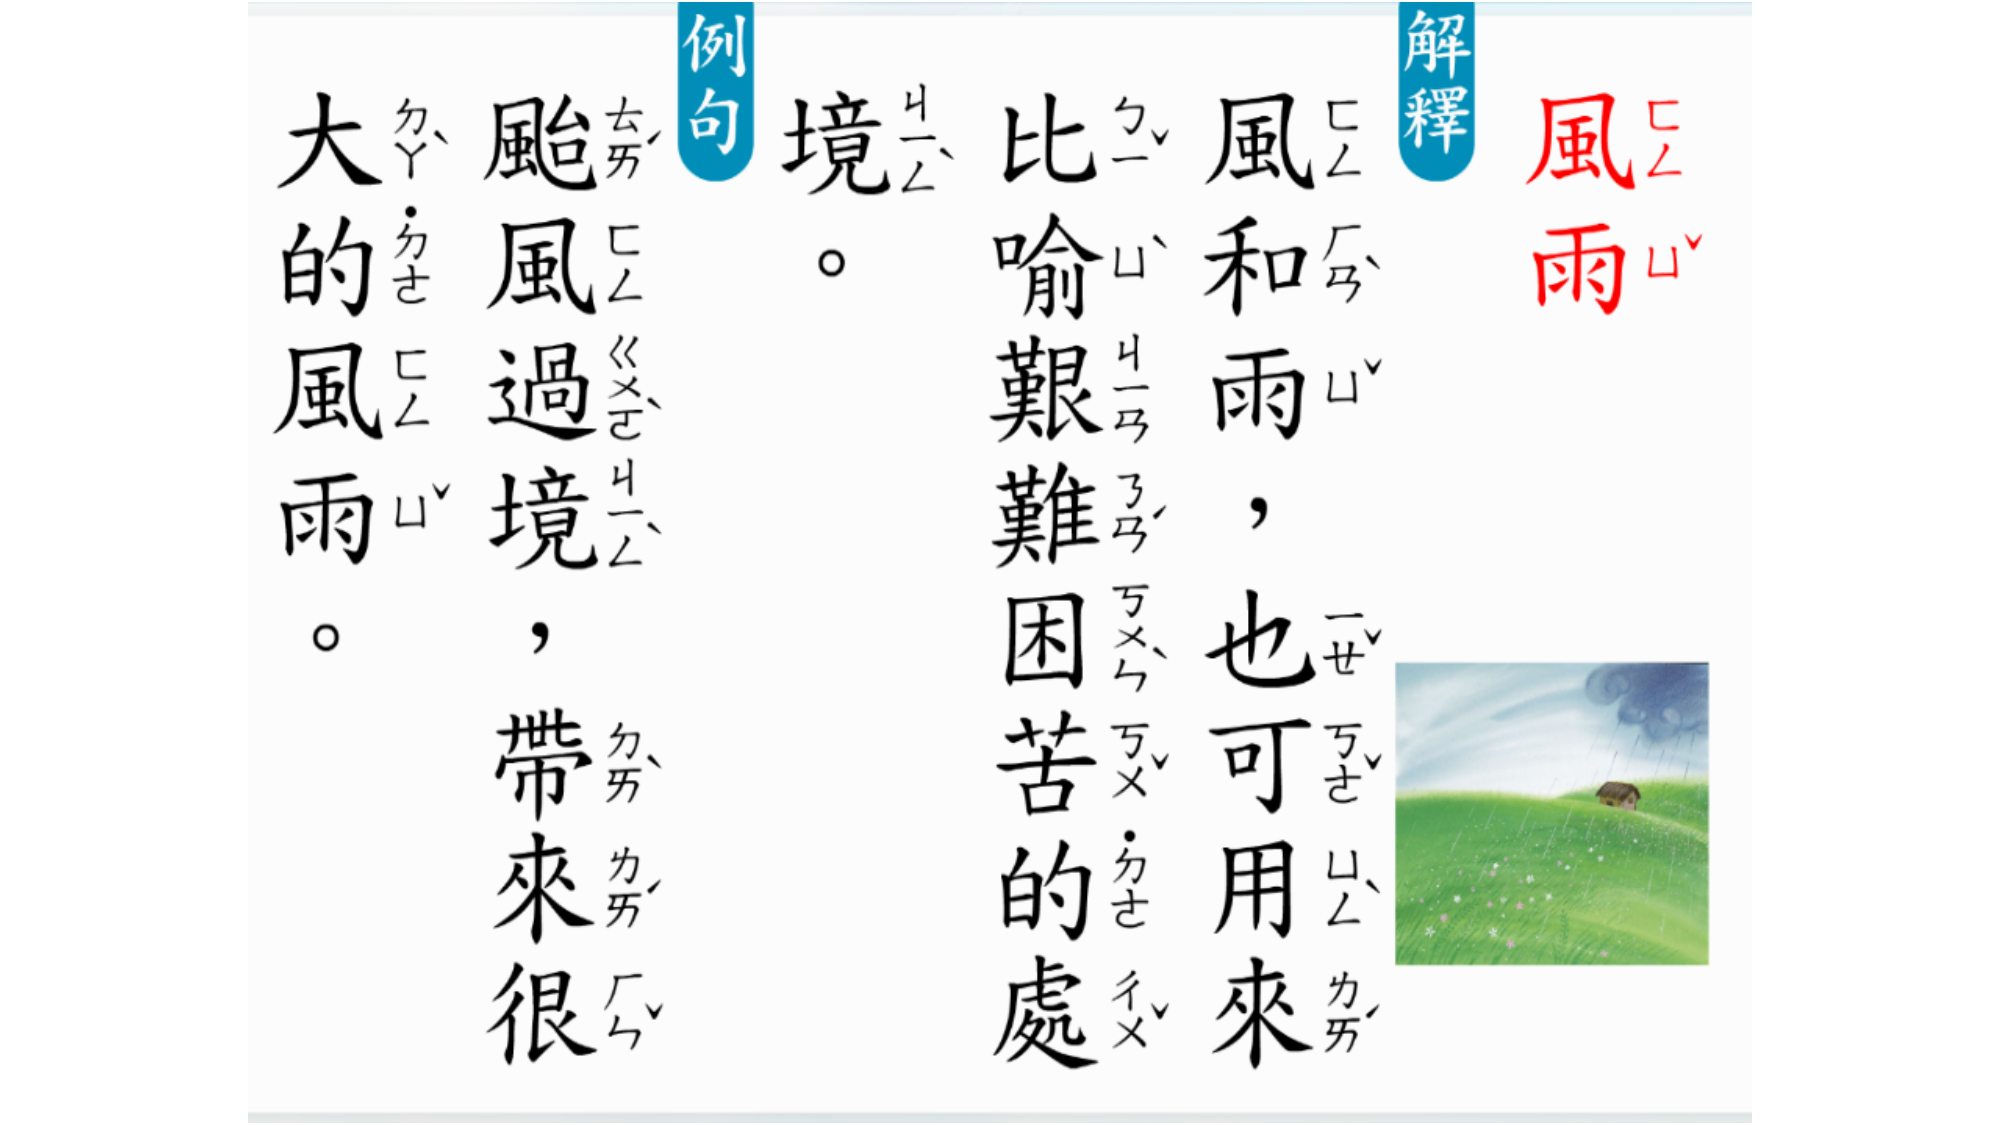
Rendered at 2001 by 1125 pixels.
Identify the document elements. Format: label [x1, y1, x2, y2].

picture [1405, 10, 1471, 79]
picture [690, 118, 720, 139]
picture [1404, 86, 1469, 154]
picture [248, 2, 1752, 1123]
picture [695, 88, 738, 155]
picture [683, 15, 733, 72]
picture [730, 15, 746, 77]
